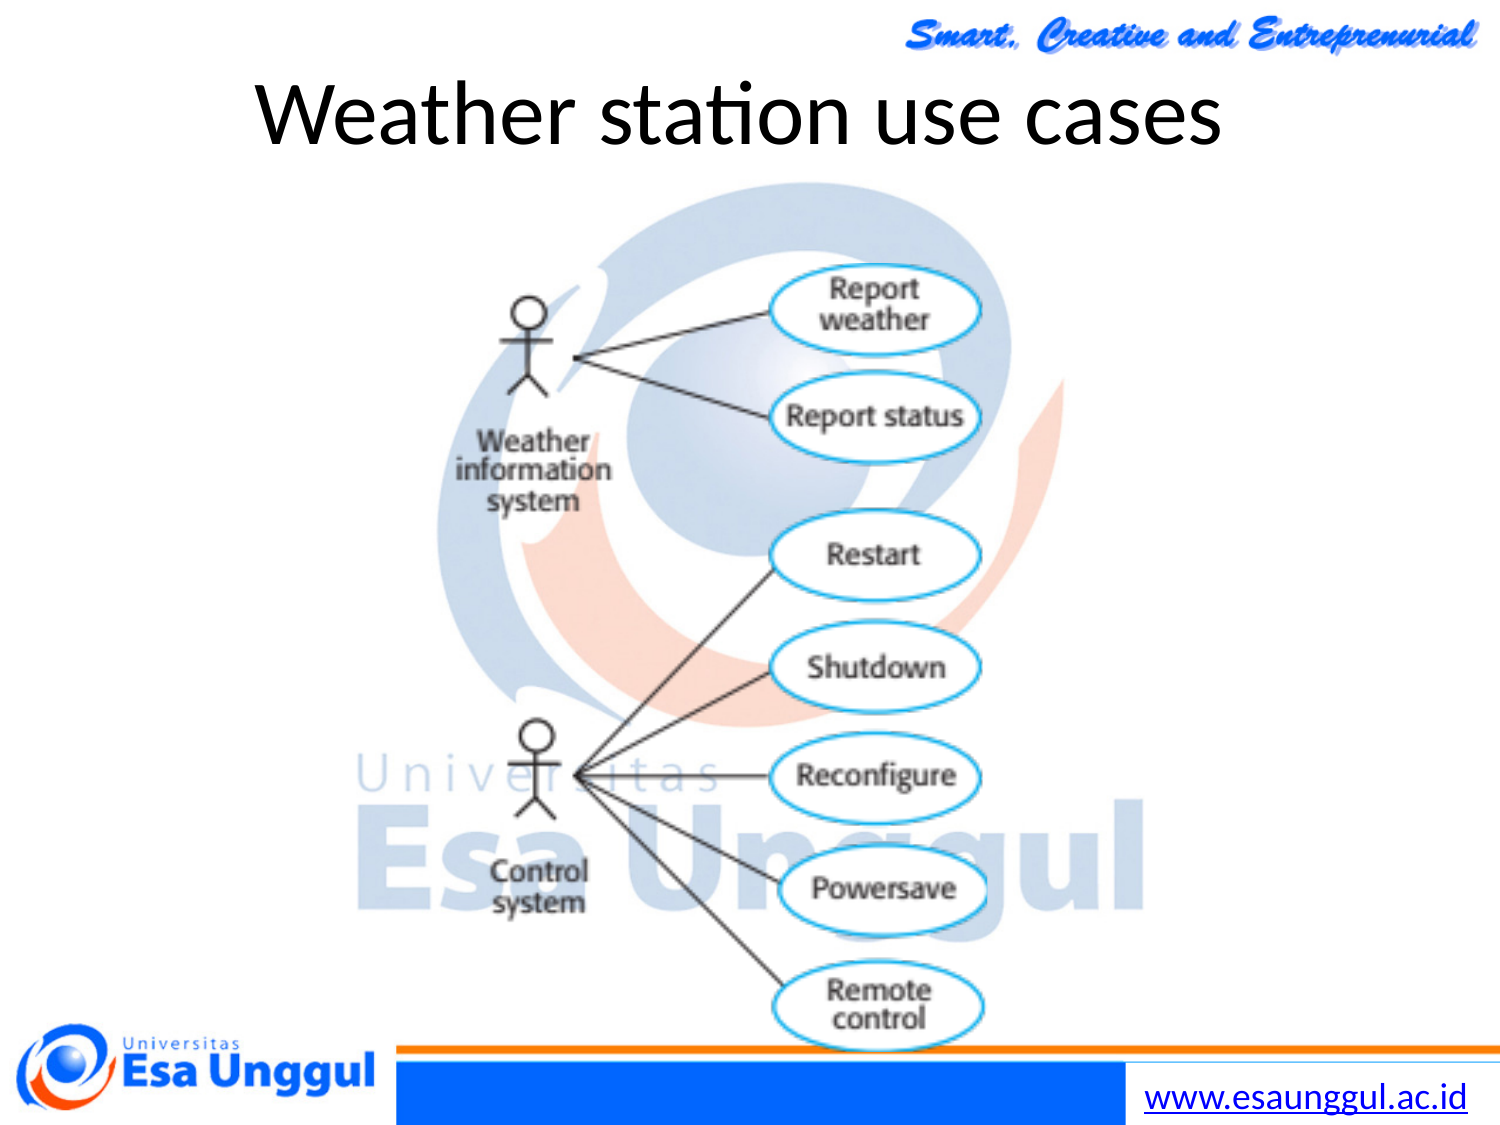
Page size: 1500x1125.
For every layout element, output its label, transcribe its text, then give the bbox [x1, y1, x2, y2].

title Weather station use cases [75, 45, 1425, 233]
picture [0, 0, 1500, 1125]
